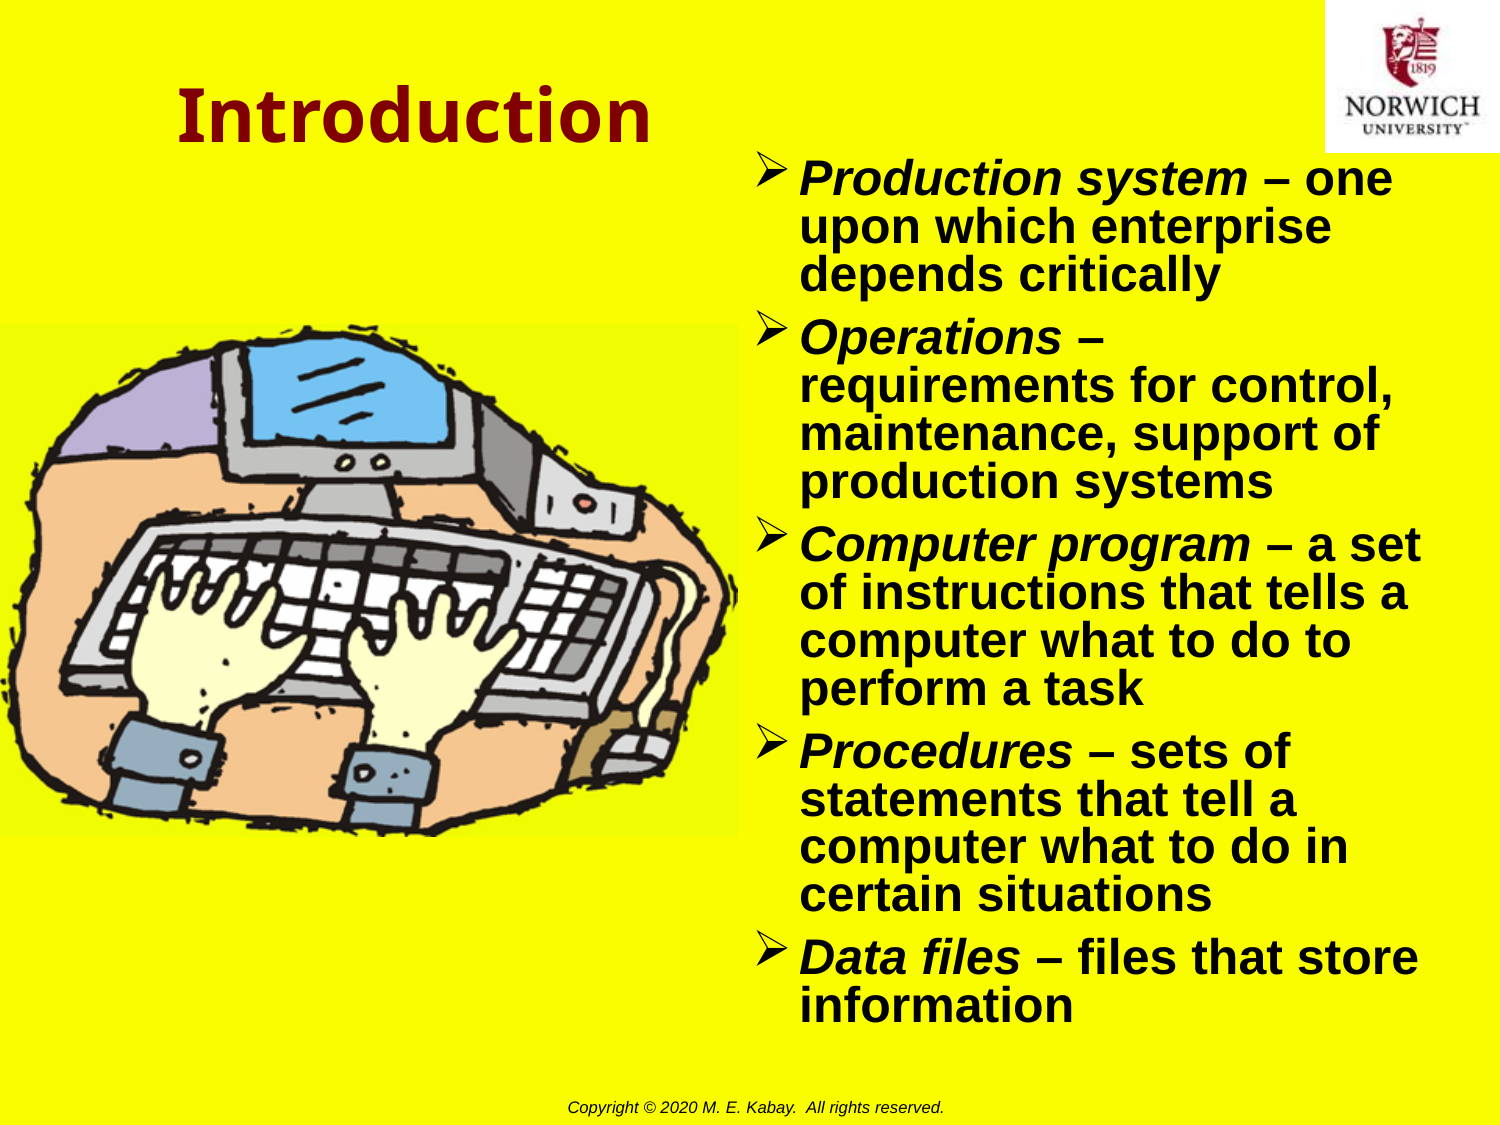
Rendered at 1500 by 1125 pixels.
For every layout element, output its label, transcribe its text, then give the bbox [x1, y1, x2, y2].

picture [0, 324, 738, 838]
picture [1325, 0, 1500, 153]
list Production system – one upon which enterprise depends critically Operations – requirements for control, maintenance, support of production systems Computer program – a set of instructions that tells a computer what to do to perform a task Procedures – sets of statements that tell a computer what to do in certain situations Data files – files that store information [736, 149, 1451, 1063]
title Introduction [161, 24, 1339, 213]
